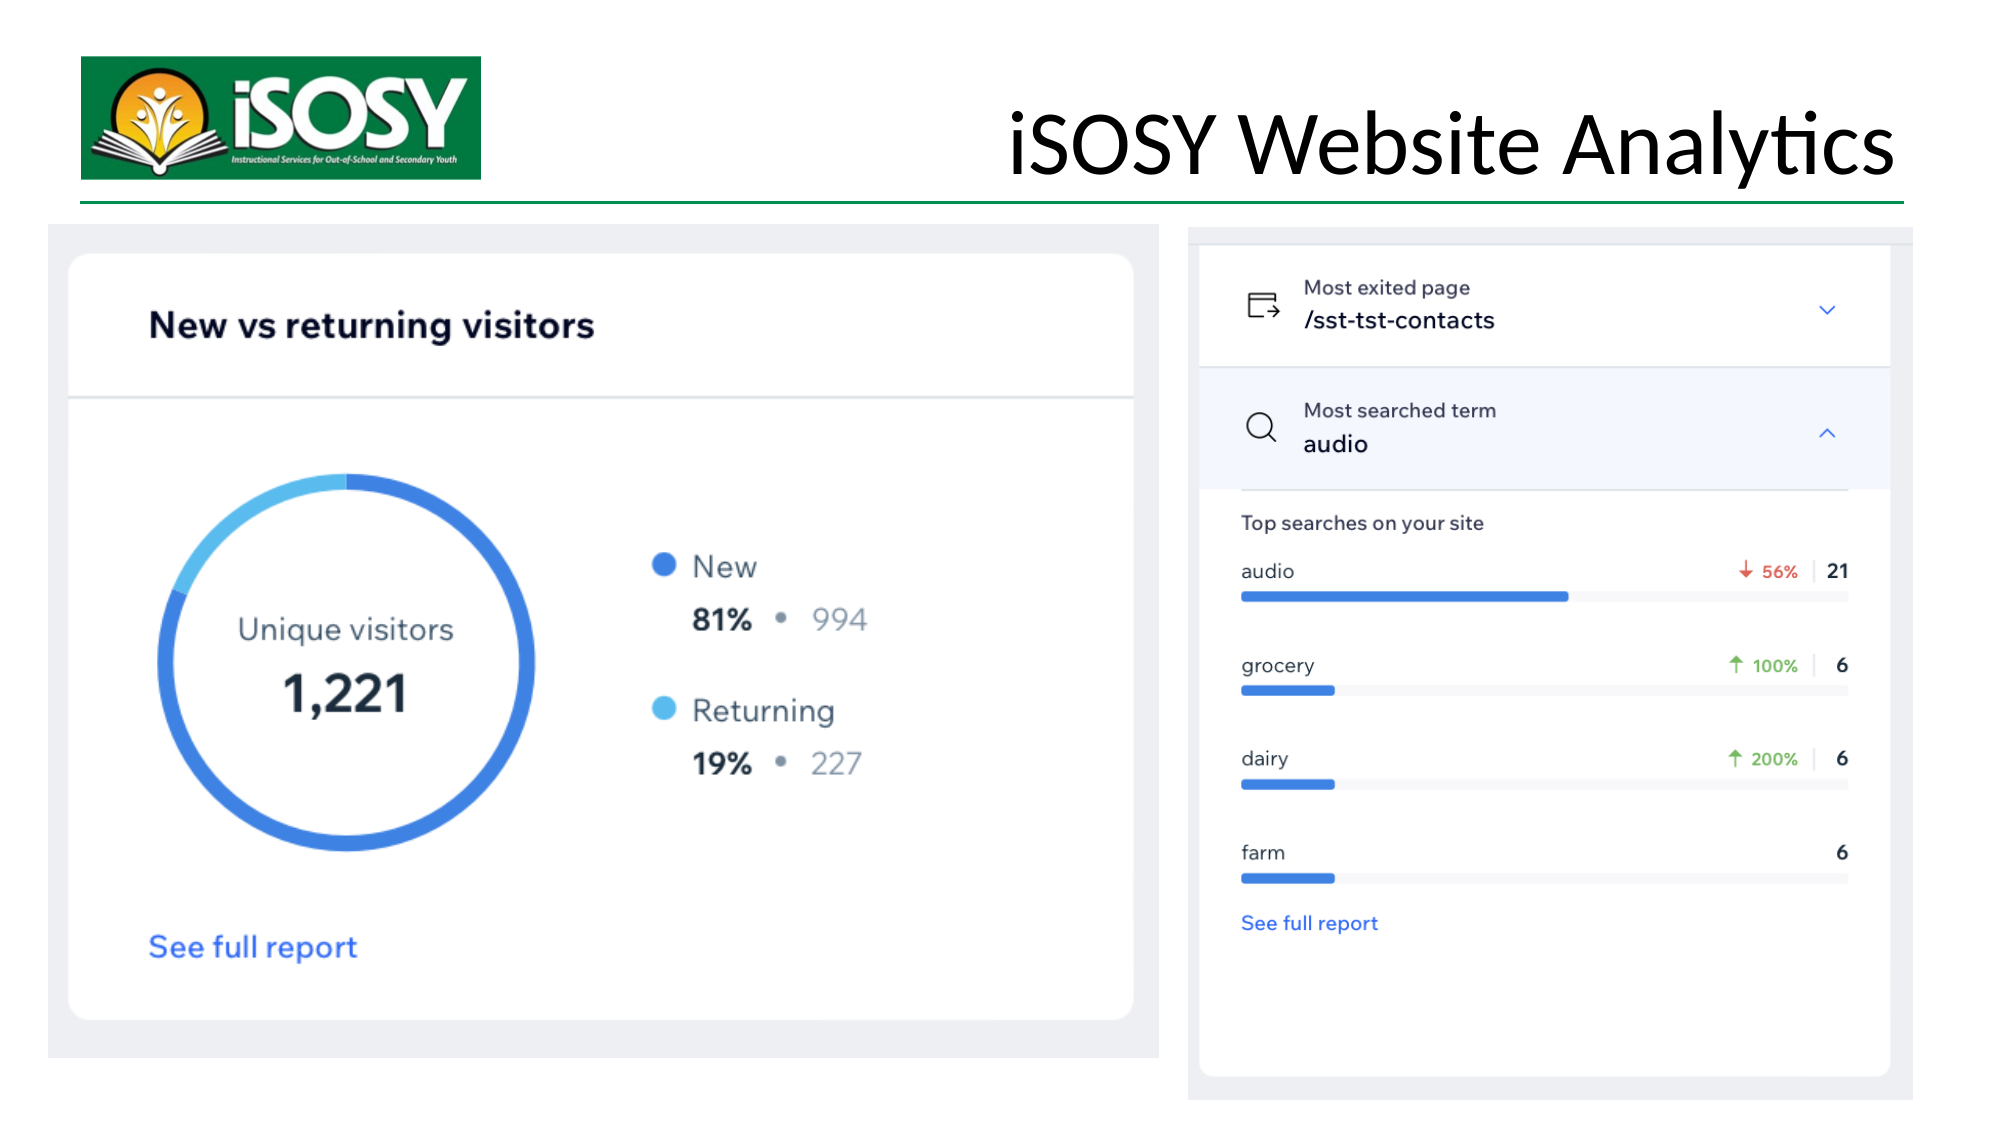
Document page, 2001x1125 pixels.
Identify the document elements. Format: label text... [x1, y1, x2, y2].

text_box iSOSY Website Analytics [87, 0, 1913, 203]
picture [1188, 226, 1913, 1101]
picture [81, 56, 481, 180]
picture [48, 224, 1159, 1058]
